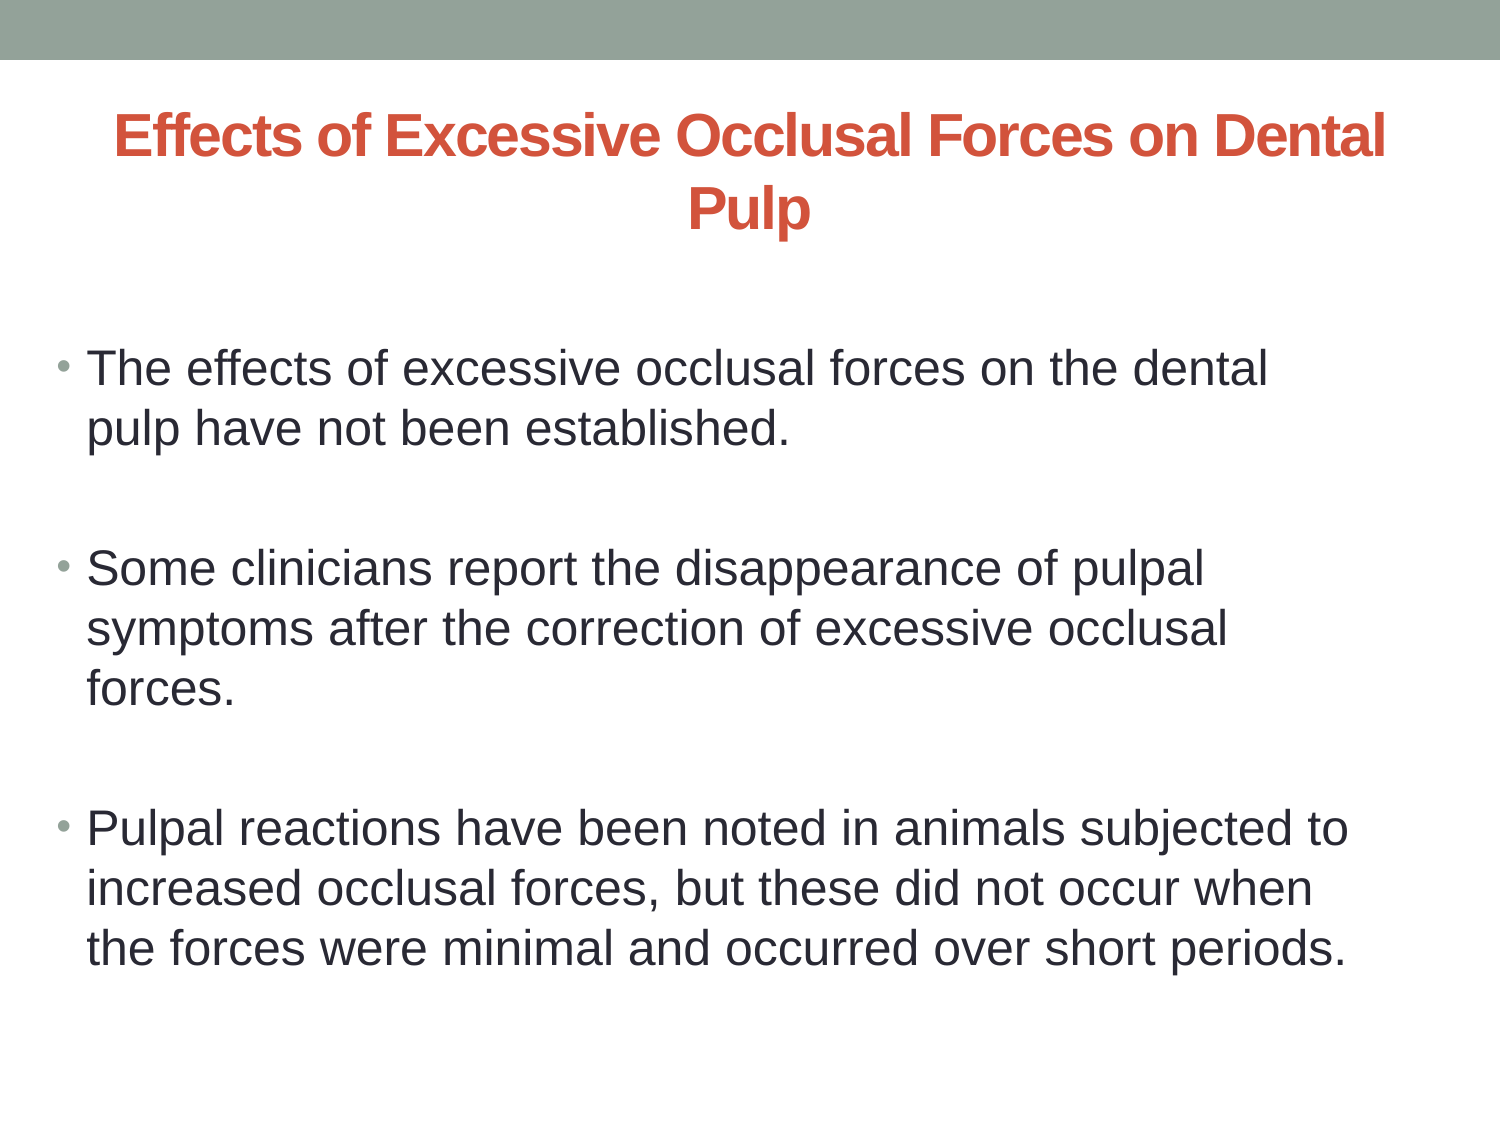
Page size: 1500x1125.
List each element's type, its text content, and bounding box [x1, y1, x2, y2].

title Effects of Excessive Occlusal Forces on Dental Pulp [75, 87, 1425, 250]
list The effects of excessive occlusal forces on the dental pulp have not been established. Some clinicians report the disappearance of pulpal symptoms after the correction of excessive occlusal forces. Pulpal reactions have been noted in animals subjected to increased occlusal forces, but these did not occur when the forces were minimal and occurred over short periods. [41, 328, 1392, 1125]
